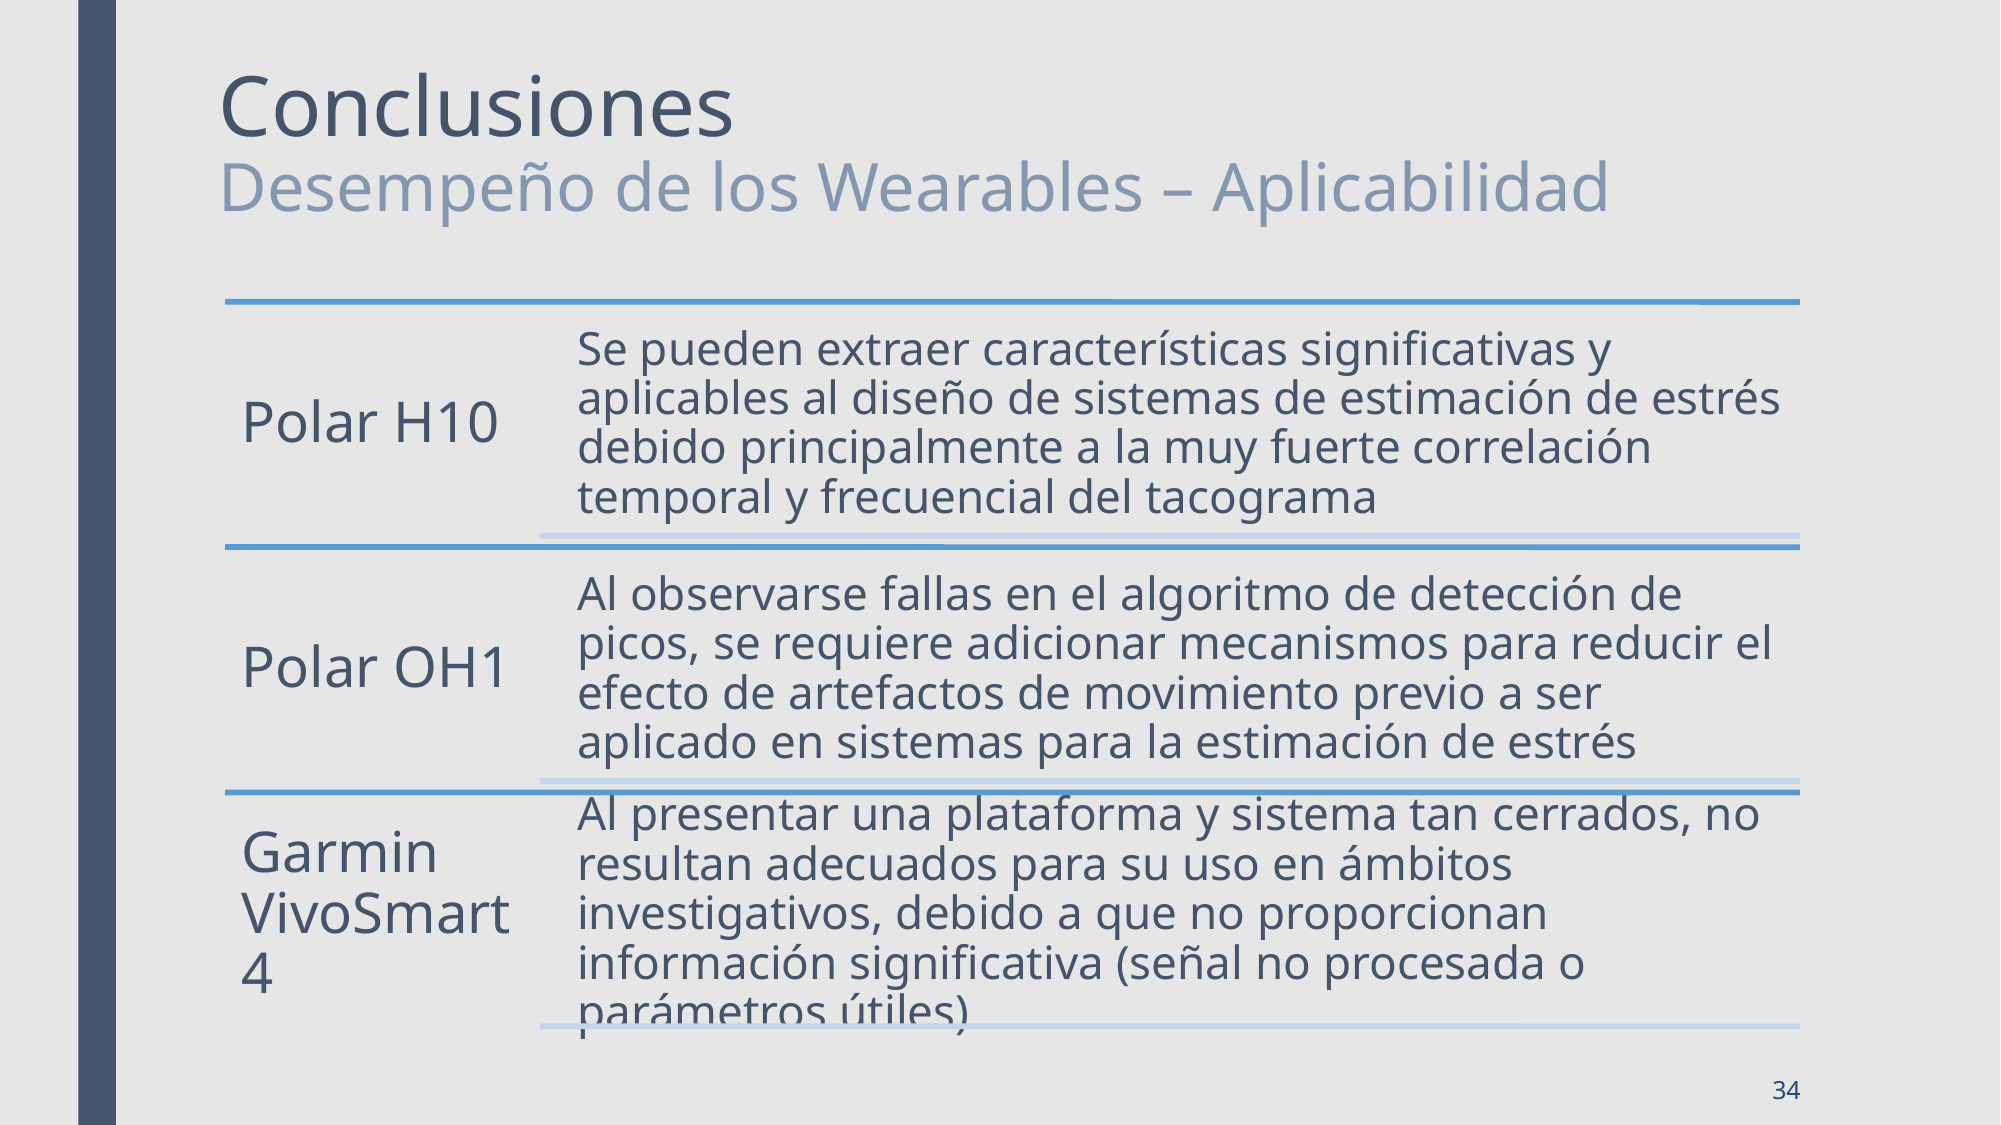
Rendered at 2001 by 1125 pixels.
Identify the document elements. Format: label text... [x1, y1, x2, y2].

slide_number 34 [1553, 1058, 1816, 1125]
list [224, 301, 1800, 1039]
title Conclusiones Desempeño de los Wearables – Aplicabilidad [203, 57, 1779, 302]
